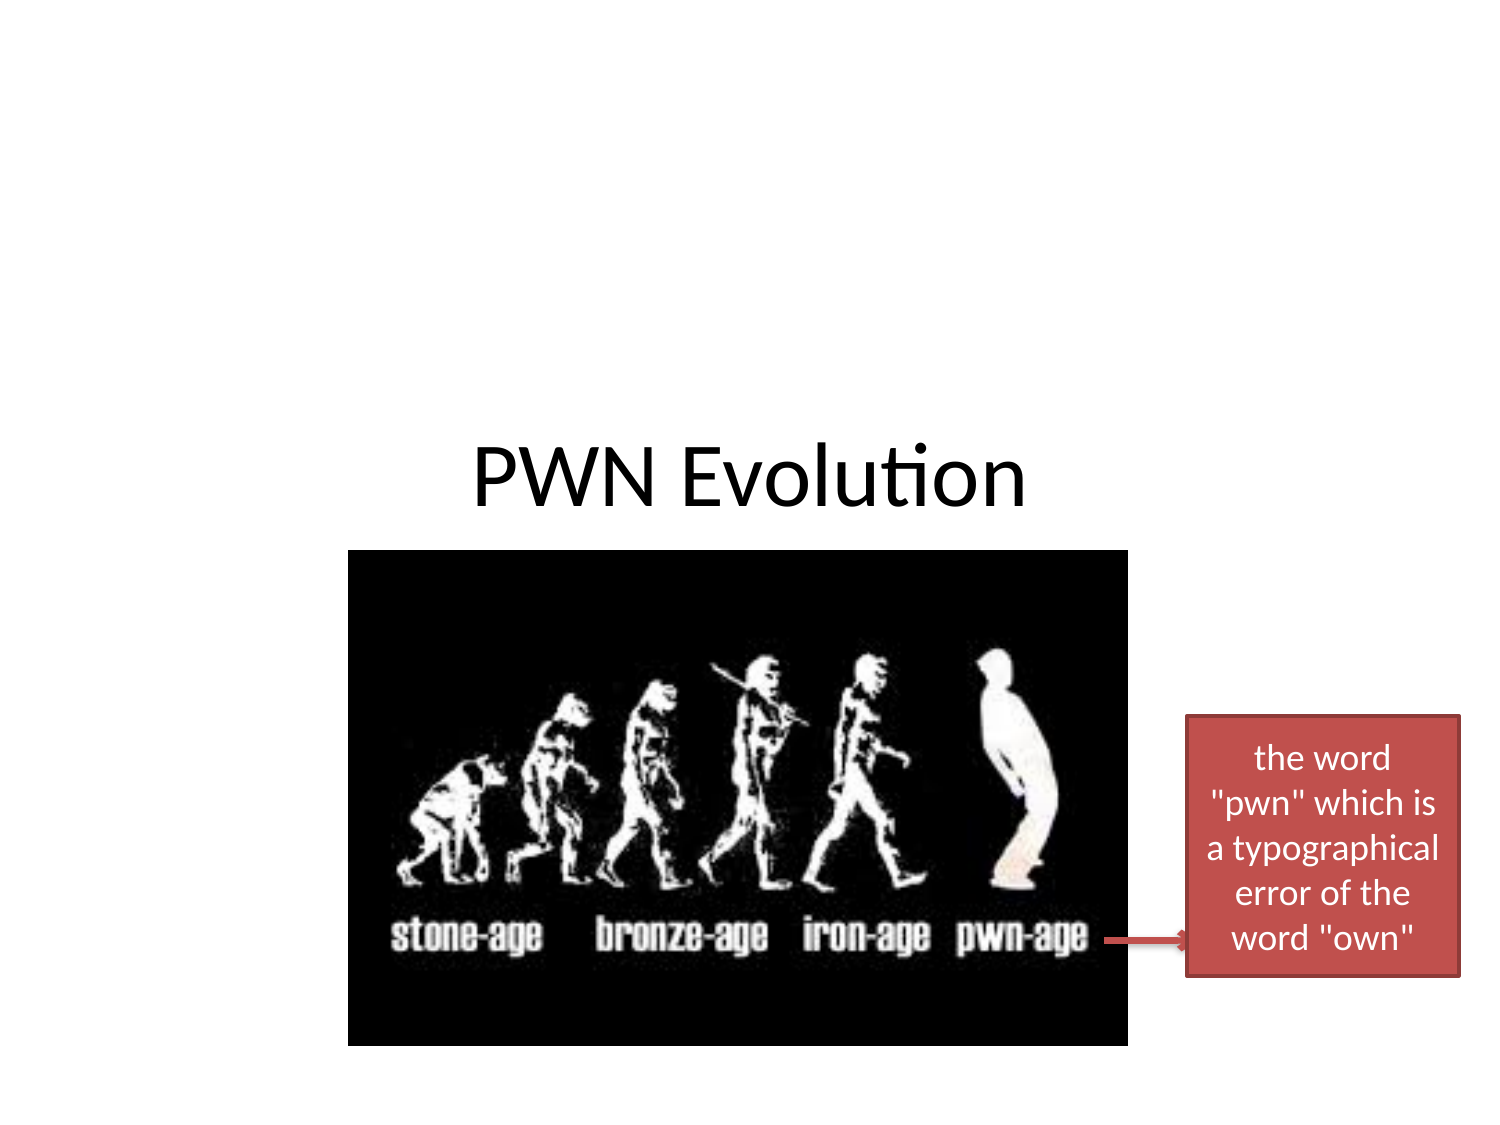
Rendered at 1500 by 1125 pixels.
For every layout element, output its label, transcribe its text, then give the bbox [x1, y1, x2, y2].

title PWN Evolution [112, 349, 1388, 591]
text_box the word "pwn" which is a typographical error of the word "own" [1185, 714, 1461, 978]
picture [348, 550, 1129, 1046]
